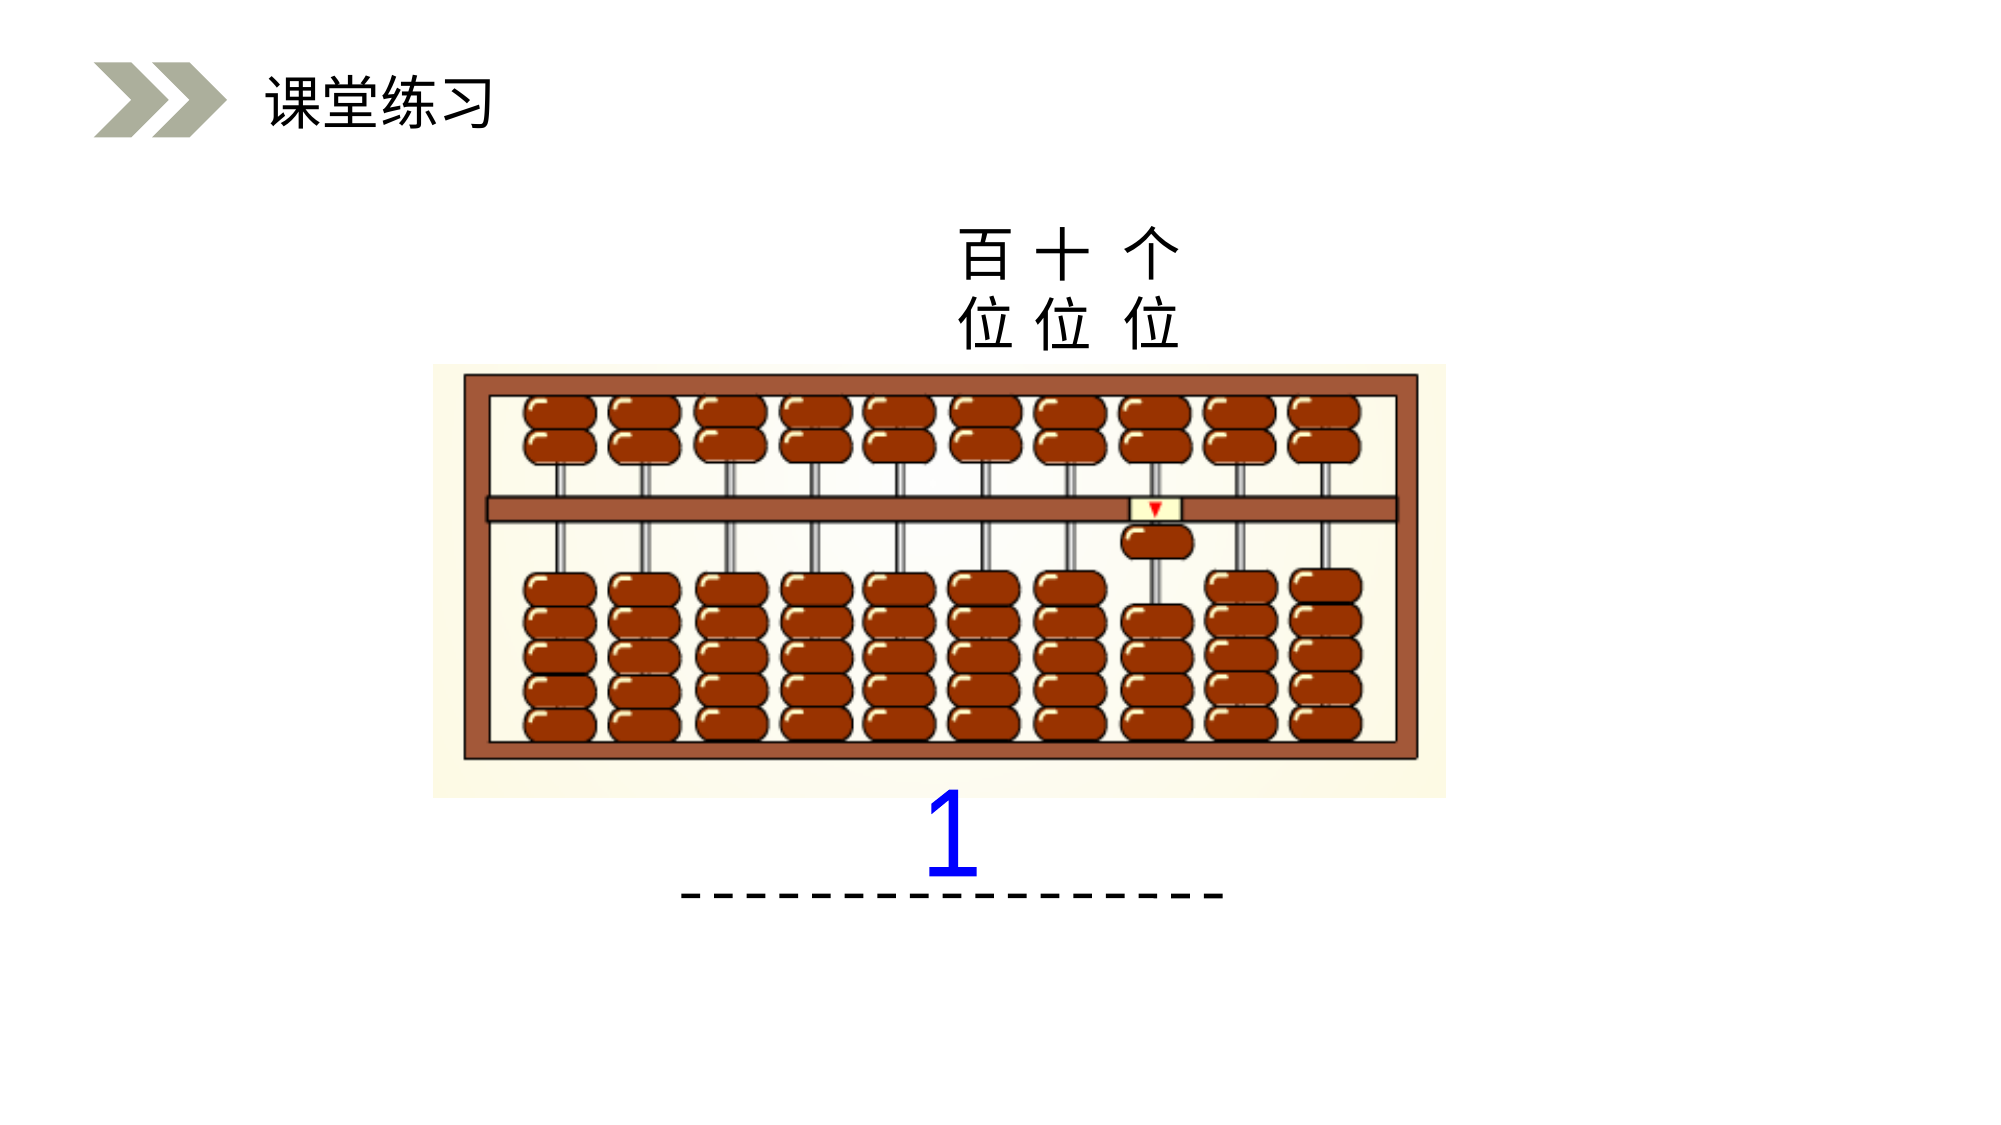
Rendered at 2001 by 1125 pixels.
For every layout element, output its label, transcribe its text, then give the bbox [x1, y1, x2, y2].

text_box 百 位 [941, 209, 1031, 364]
text_box 十 位 [1031, 210, 1108, 364]
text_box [433, 364, 1446, 798]
text_box 个 位 [1107, 209, 1196, 364]
text_box 课堂练习 [248, 66, 1088, 137]
